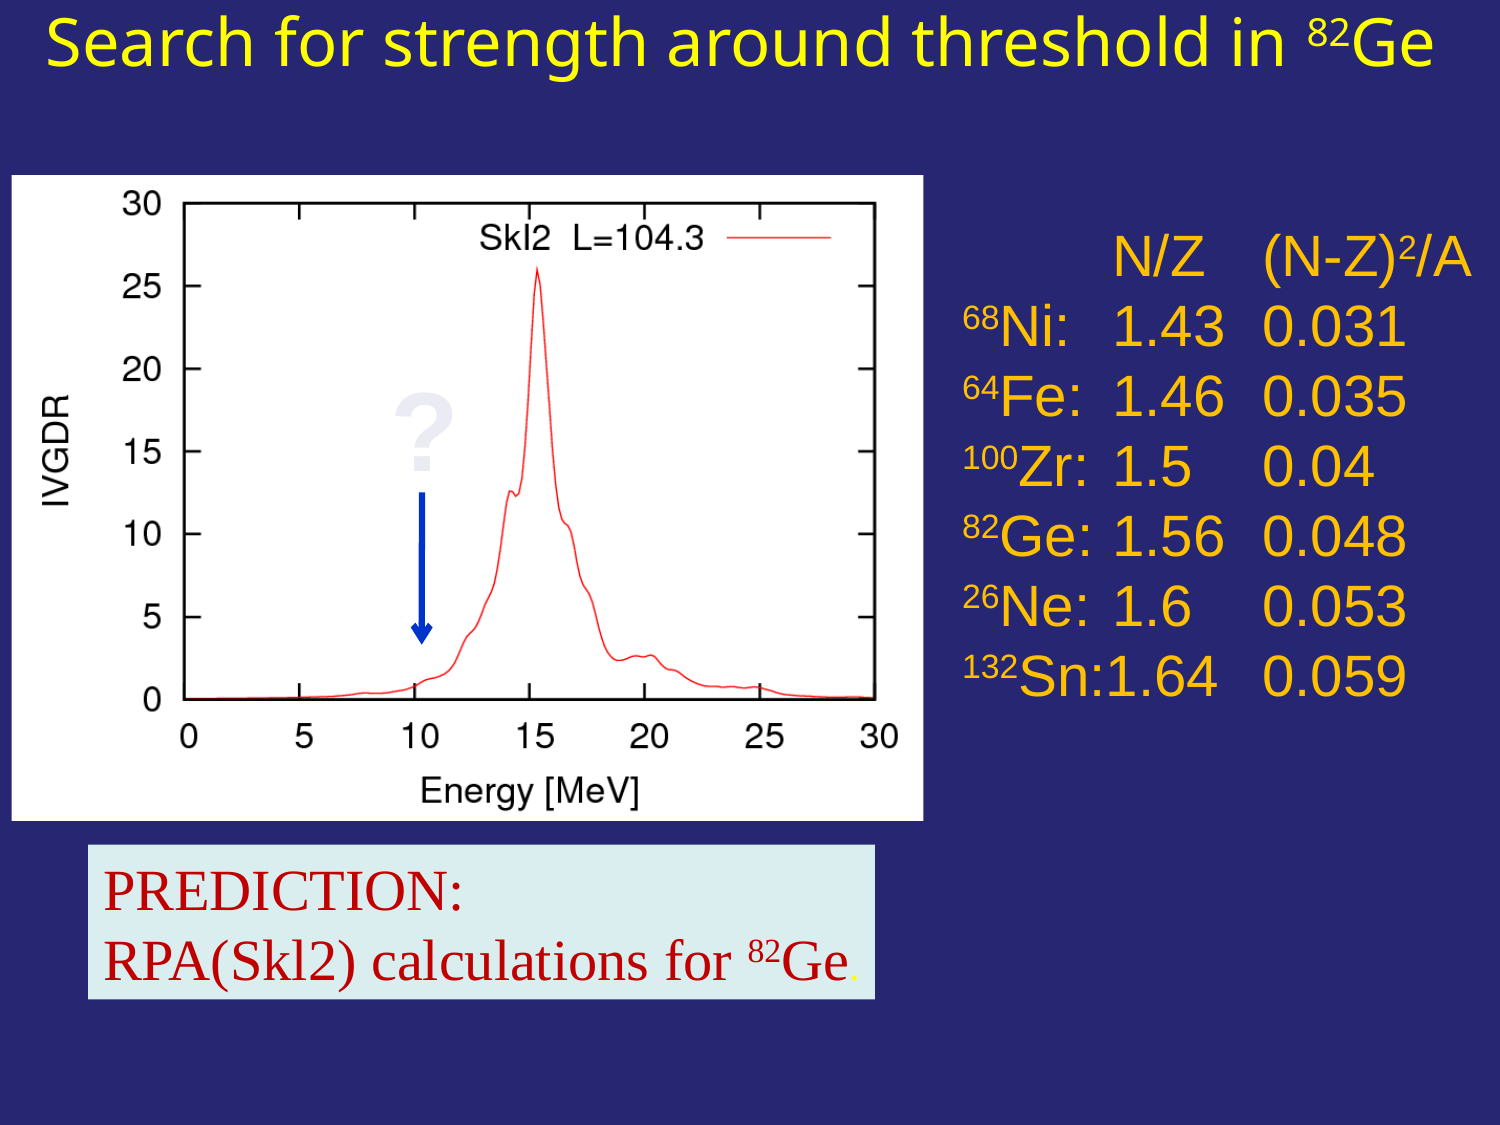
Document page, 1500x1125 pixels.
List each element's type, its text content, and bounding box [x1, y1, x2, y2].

text_box N/Z (N-Z)2/A 68Ni: 1.43 0.031 64Fe: 1.46 0.035 100Zr: 1.5 0.04 82Ge: 1.56 0.048 26Ne: 1.6 0.053 132Sn:1.64 0.059 [947, 210, 1487, 786]
text_box PREDICTION: RPA(Skl2) calculations for 82Ge. [88, 844, 875, 1000]
text_box Search for strength around threshold in 82Ge [0, 0, 1500, 141]
picture [11, 175, 924, 821]
